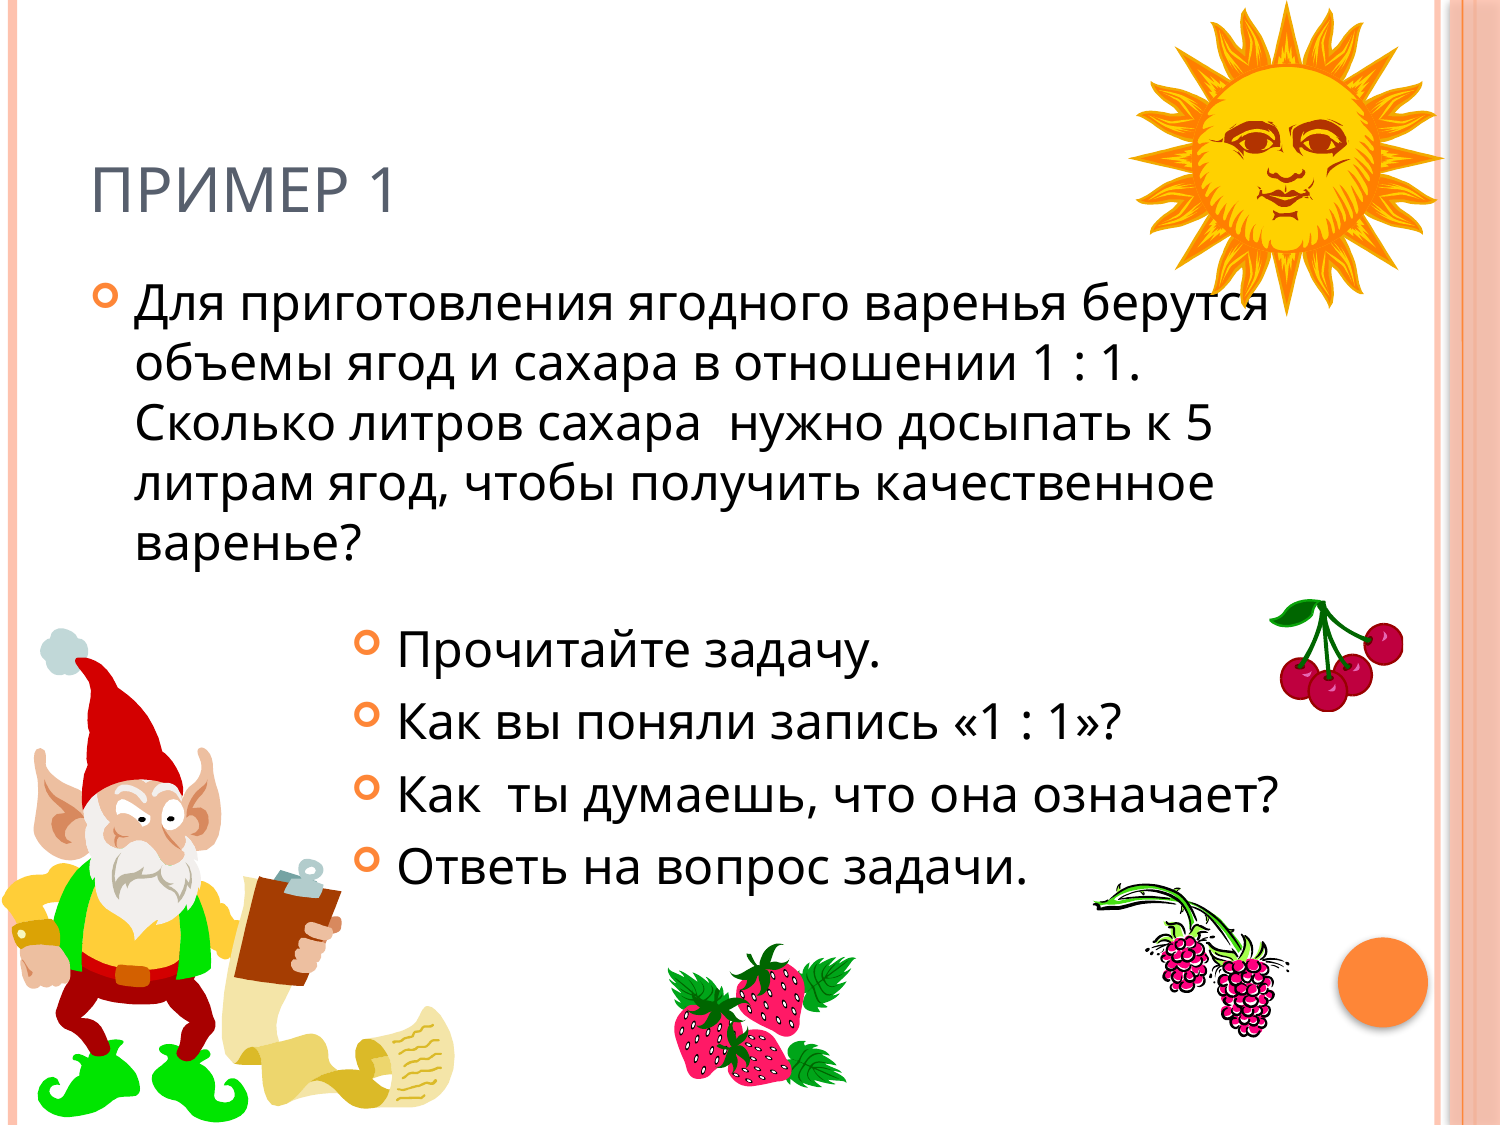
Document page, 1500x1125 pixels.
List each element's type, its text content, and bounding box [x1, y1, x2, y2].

title Пример 1 [75, 45, 1121, 233]
text_box Прочитайте задачу. Как вы поняли запись «1 : 1»? Как ты думаешь, что она означает? Ответь на вопрос задачи. [336, 609, 1302, 946]
picture [666, 939, 857, 1089]
picture [1127, 0, 1446, 318]
picture [0, 621, 467, 1125]
list Для приготовления ягодного варенья берутся объемы ягод и сахара в отношении 1 : 1. Сколько литров сахара нужно досыпать к 5 литрам ягод, чтобы получить качественное варенье? [75, 262, 1300, 598]
picture [1091, 880, 1291, 1041]
picture [1269, 597, 1404, 712]
